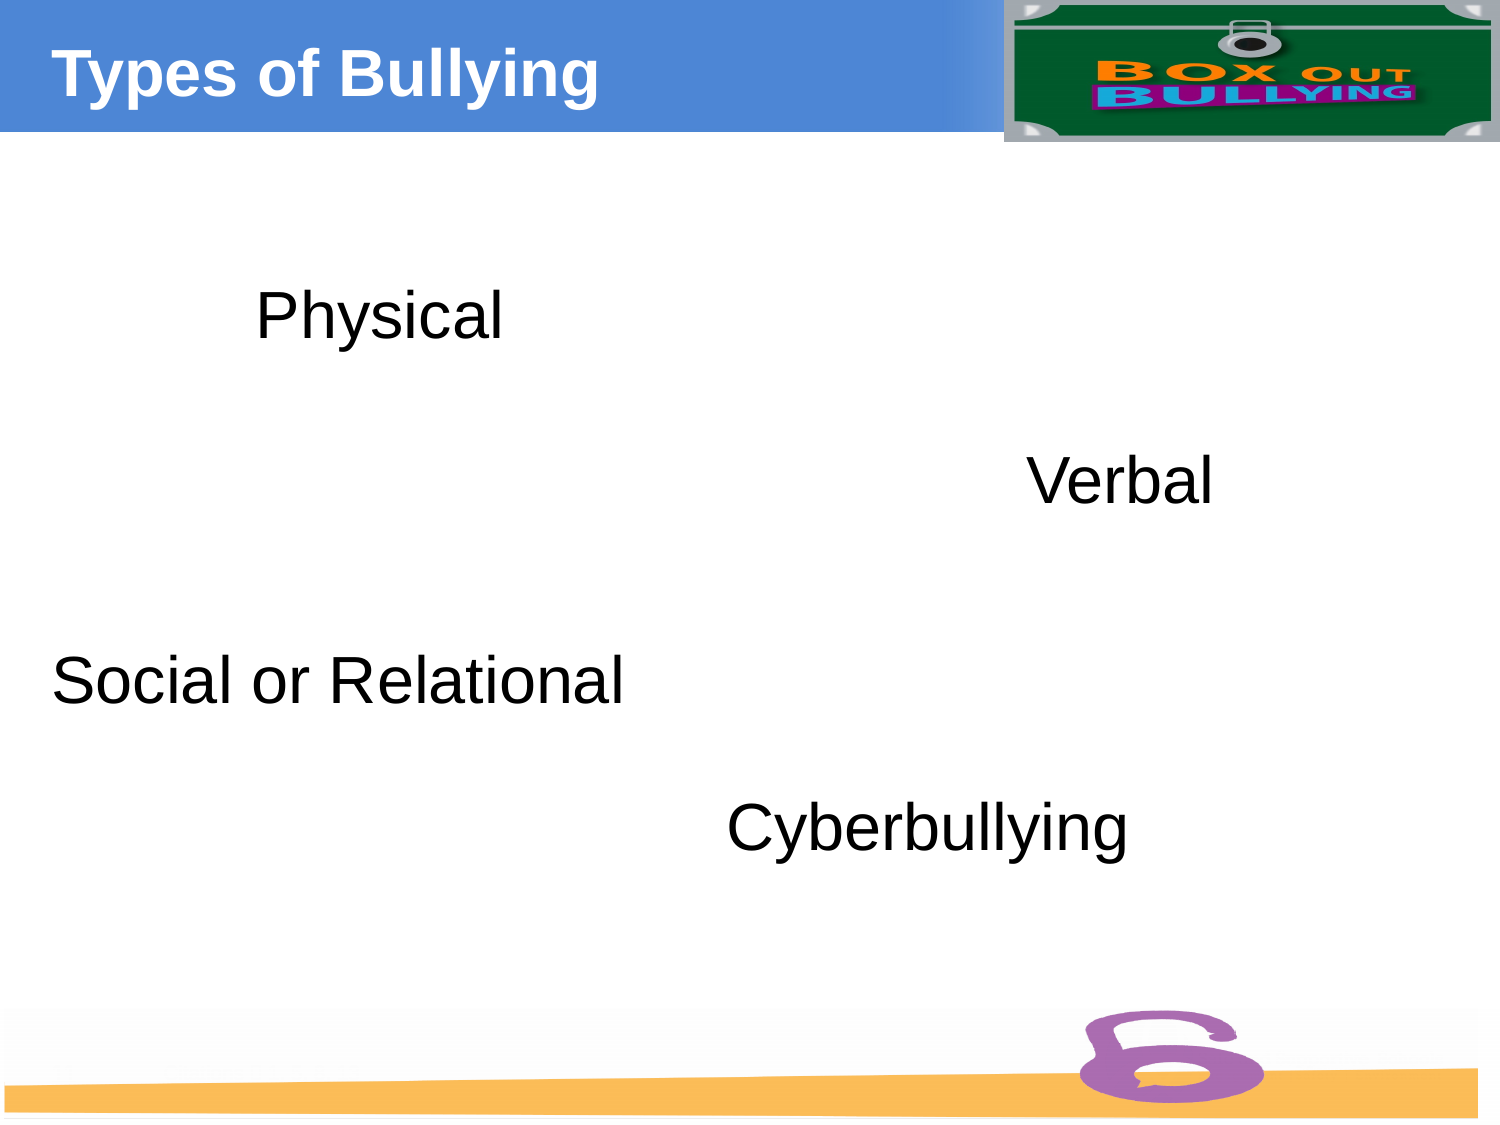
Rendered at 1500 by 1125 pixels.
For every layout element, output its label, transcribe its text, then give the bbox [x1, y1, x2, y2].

title Types of Bullying [51, 23, 960, 123]
list Physical Verbal Social or Relational Cyberbullying [51, 264, 1451, 986]
picture [0, 0, 1500, 1125]
